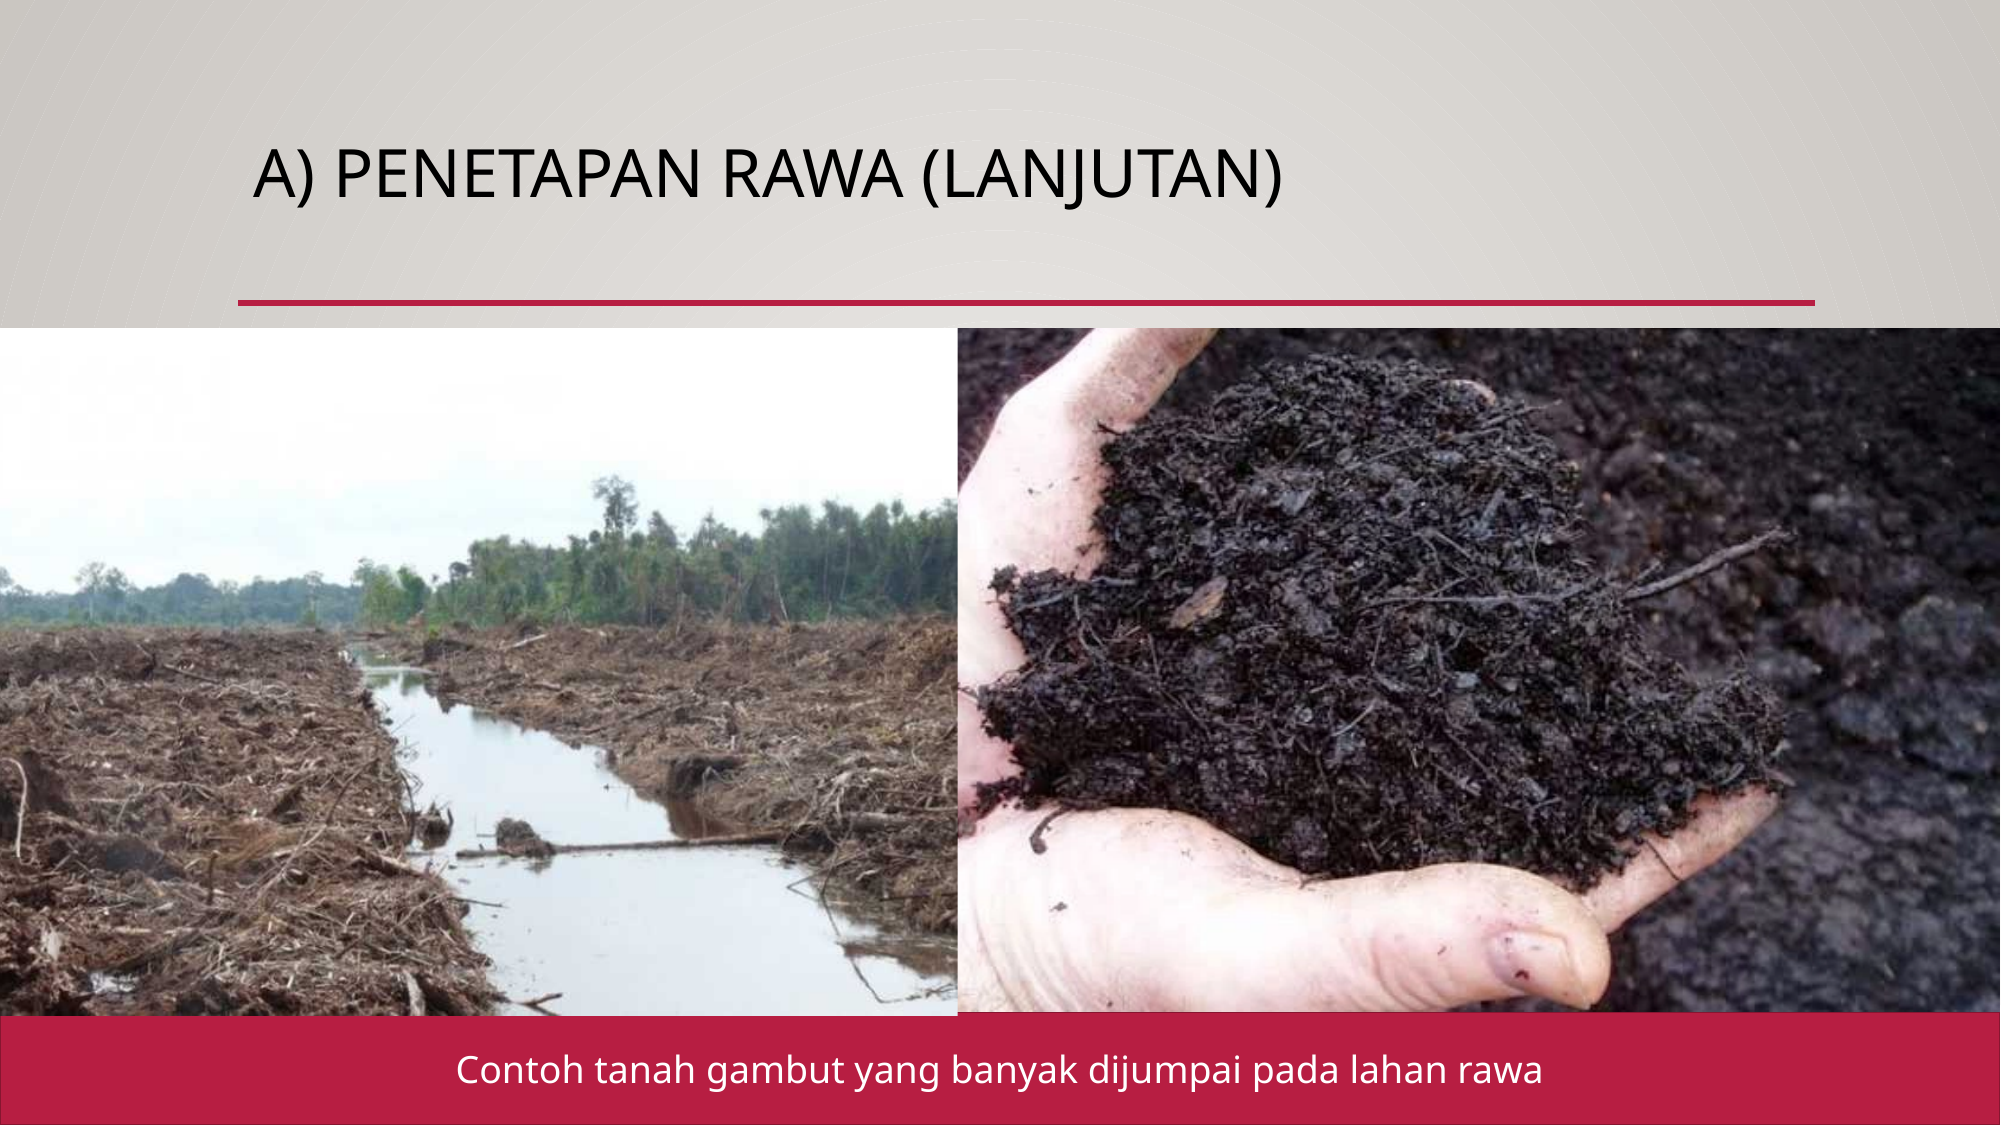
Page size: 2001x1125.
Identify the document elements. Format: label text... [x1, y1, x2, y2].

title a) PENETAPAN RAWA (Lanjutan) [238, 131, 1814, 305]
picture [0, 327, 2000, 1016]
text_box Contoh tanah gambut yang banyak dijumpai pada lahan rawa [0, 1013, 2000, 1125]
